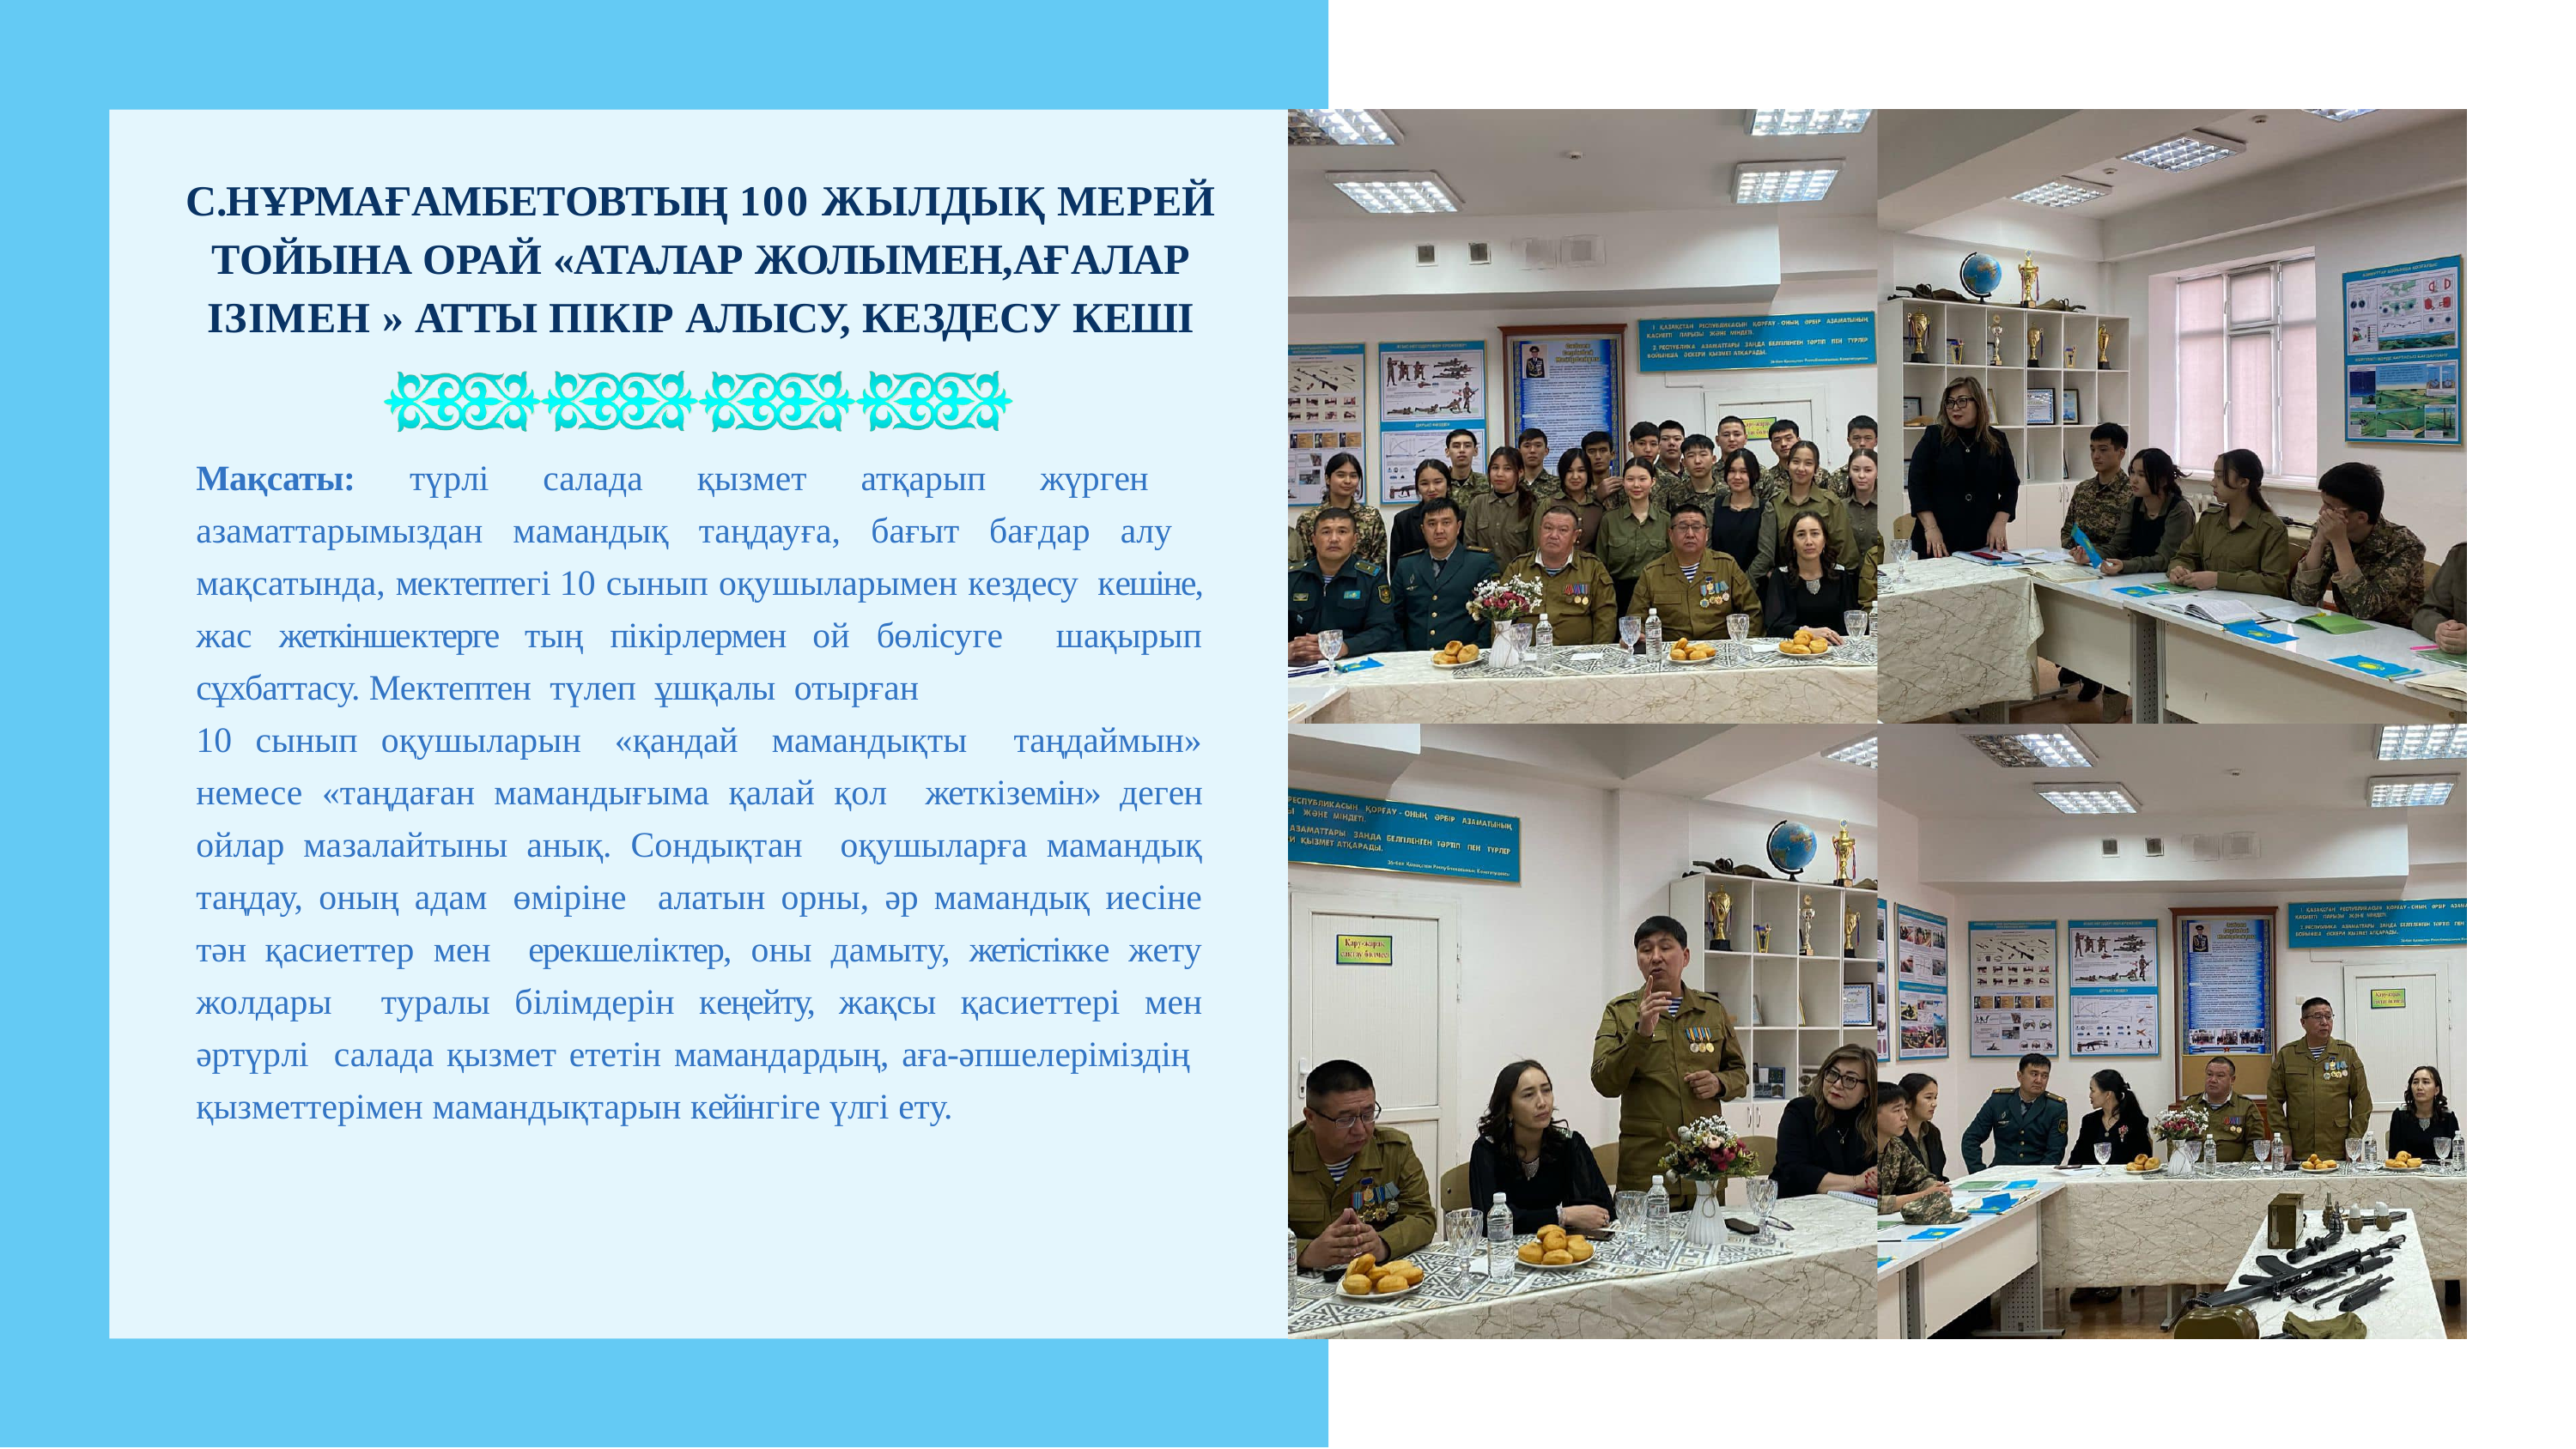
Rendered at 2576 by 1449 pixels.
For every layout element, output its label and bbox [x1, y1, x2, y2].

text_box [0, 0, 2467, 1448]
